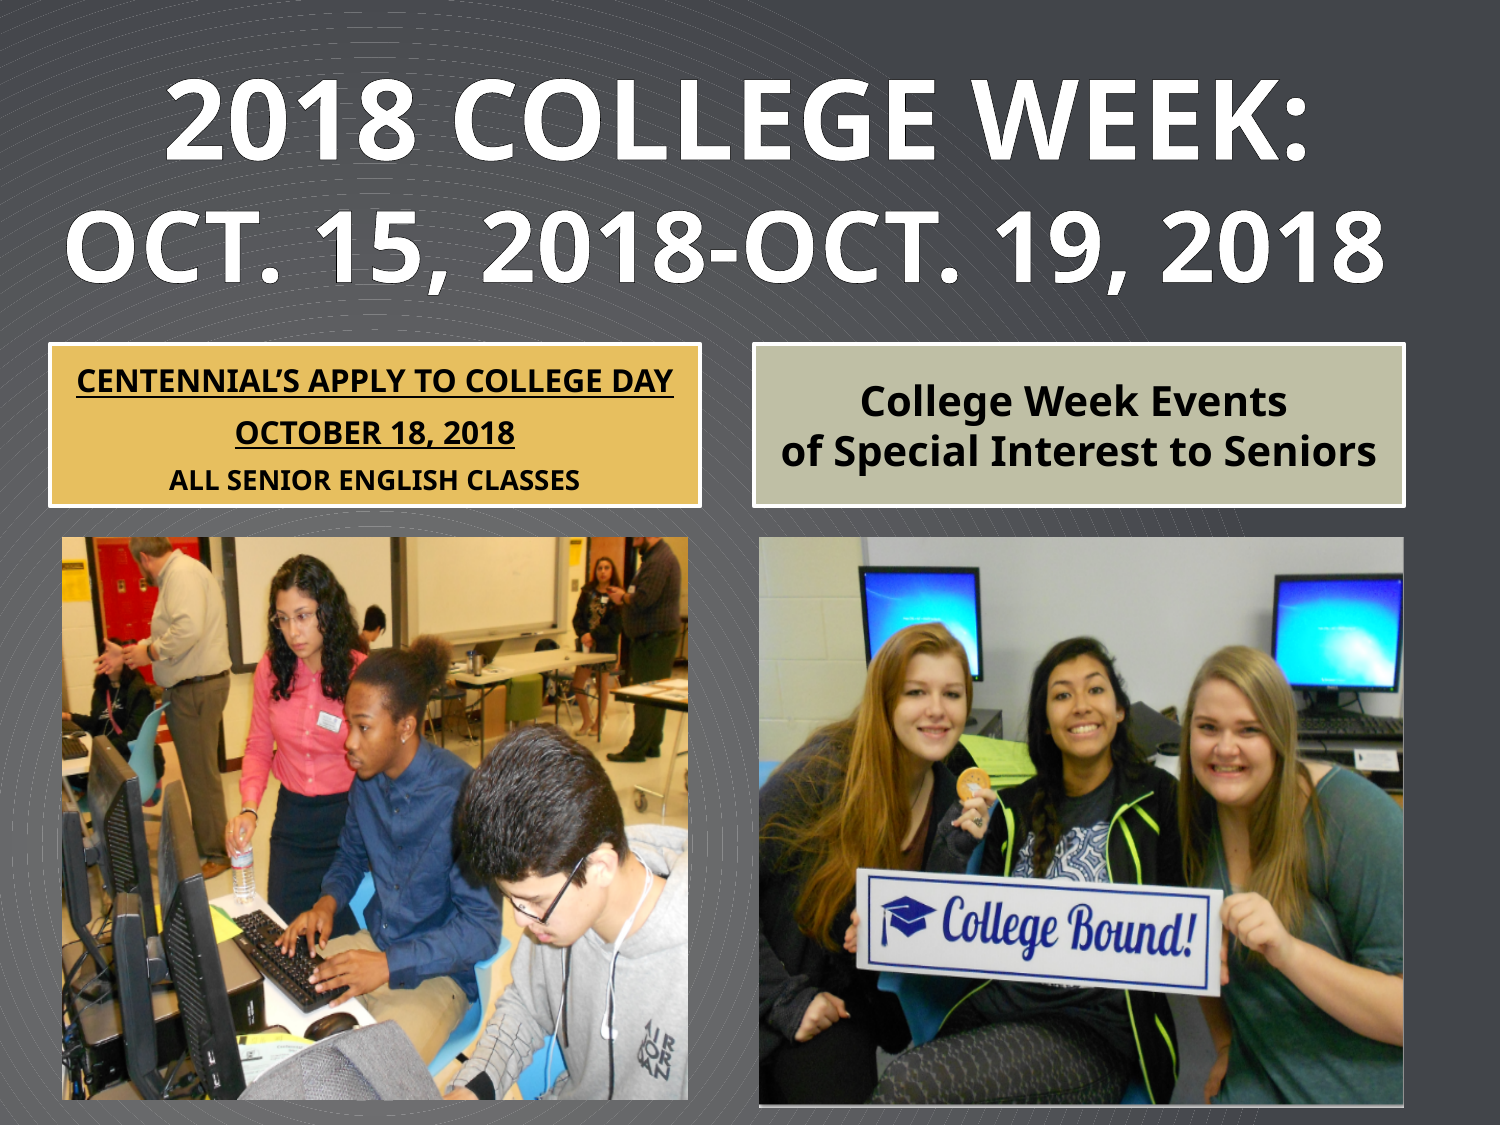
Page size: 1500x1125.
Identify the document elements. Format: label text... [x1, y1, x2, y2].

text_box College Week Events of Special Interest to Seniors [752, 342, 1406, 508]
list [758, 537, 1405, 1109]
list Centennial’s Apply to College Day OCTOBER 18, 2018 All Senior English Classes [48, 342, 702, 508]
picture [62, 537, 688, 1101]
text_box 2018 COLLEGE WEEK: OCT. 15, 2018-OCT. 19, 2018 [0, 39, 1488, 310]
